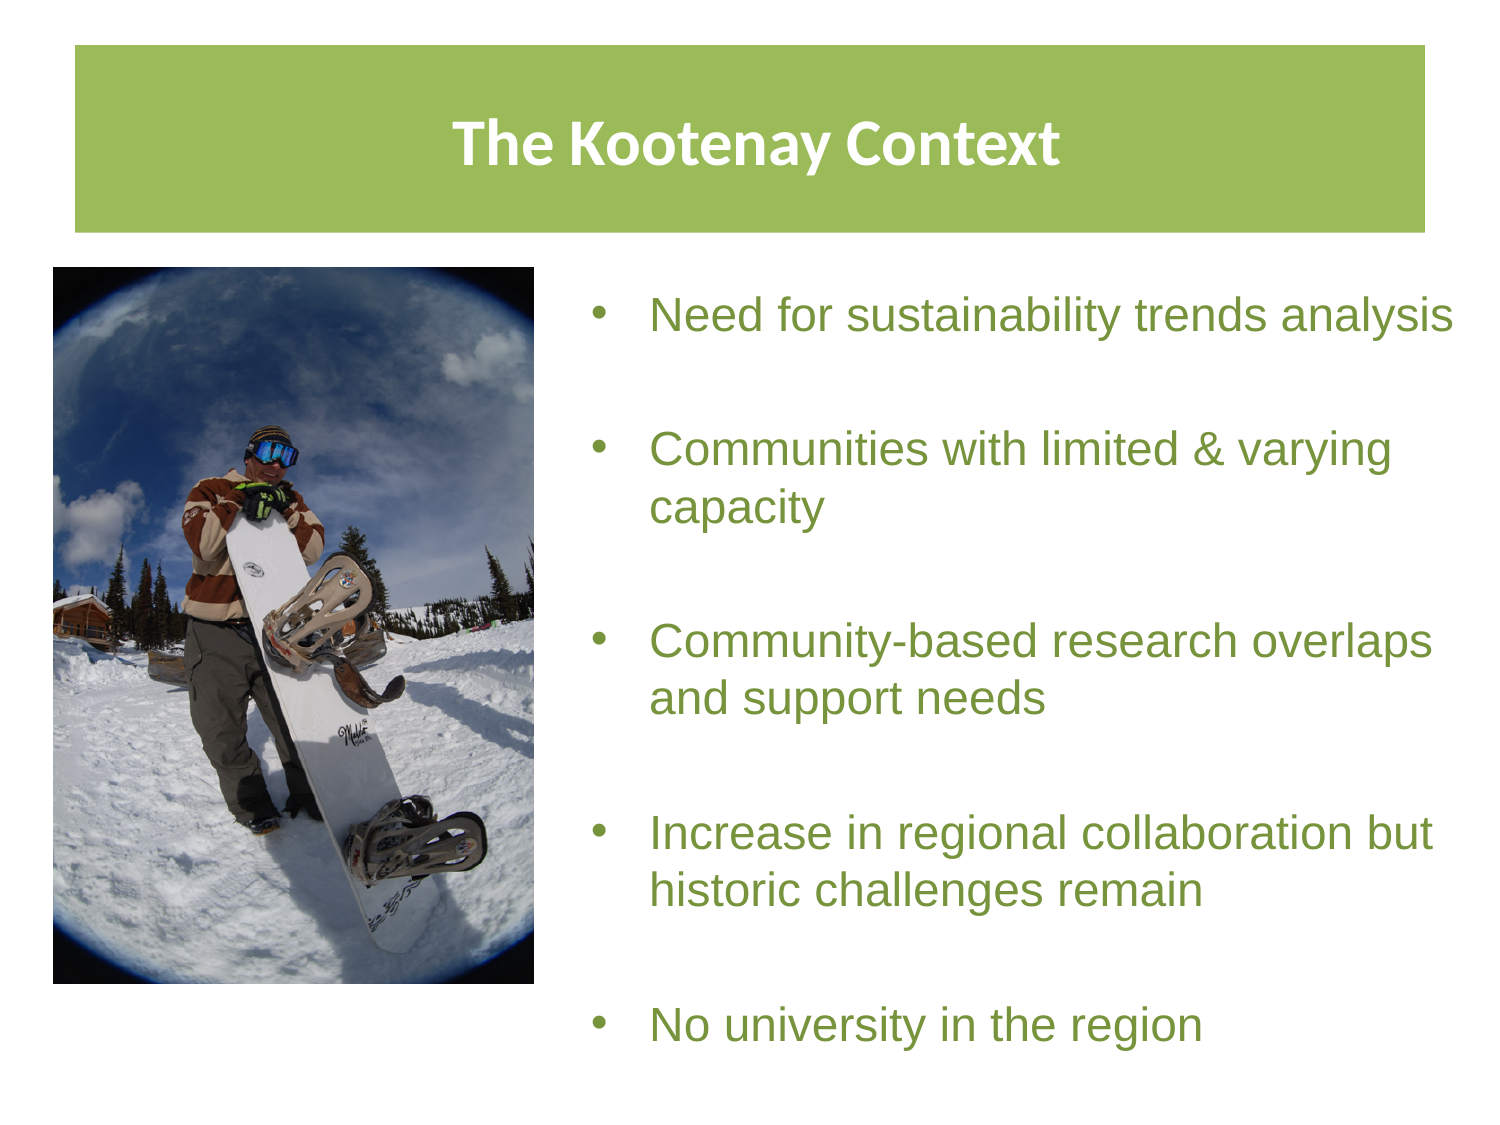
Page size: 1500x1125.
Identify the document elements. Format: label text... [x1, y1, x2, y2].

list Need for sustainability trends analysis Communities with limited & varying capacity Community-based research overlaps and support needs Increase in regional collaboration but historic challenges remain No university in the region [575, 232, 1479, 1080]
picture [53, 267, 534, 985]
title The Kootenay Context [75, 45, 1425, 233]
